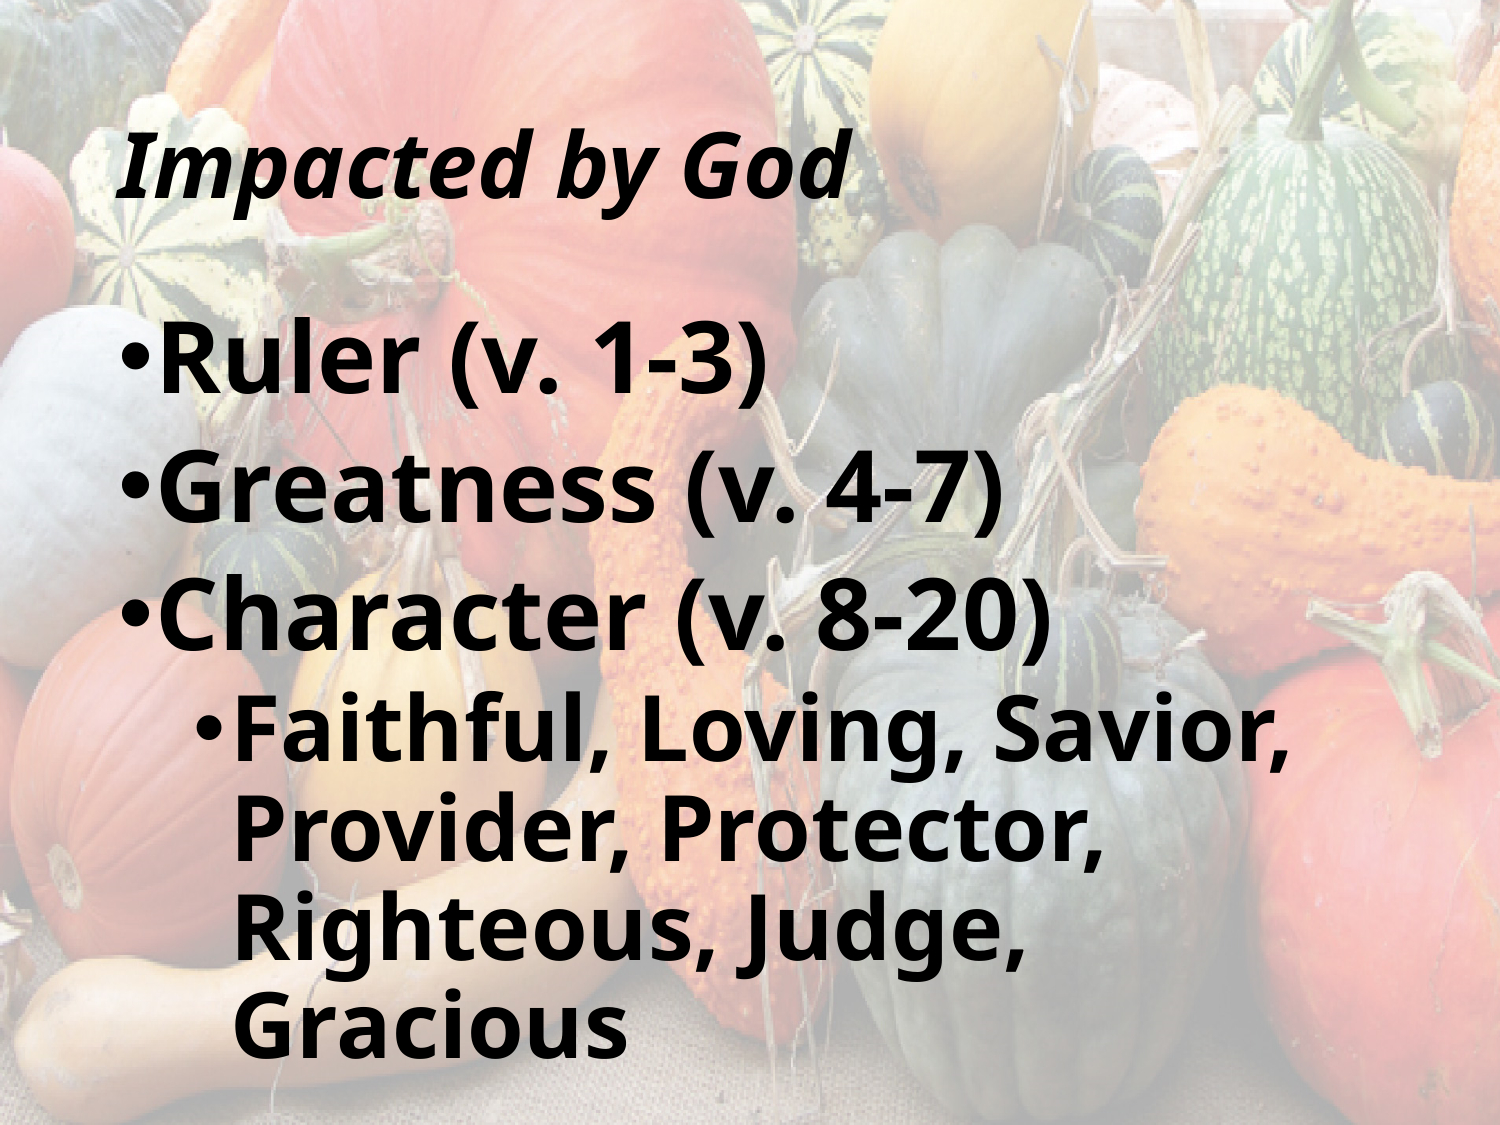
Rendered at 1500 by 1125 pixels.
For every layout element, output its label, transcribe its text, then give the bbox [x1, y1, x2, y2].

list Ruler (v. 1-3) Greatness (v. 4-7) Character (v. 8-20) Faithful, Loving, Savior, Provider, Protector, Righteous, Judge, Gracious [103, 299, 1397, 1125]
picture [0, 0, 1500, 1125]
title Impacted by God [103, 59, 1397, 278]
